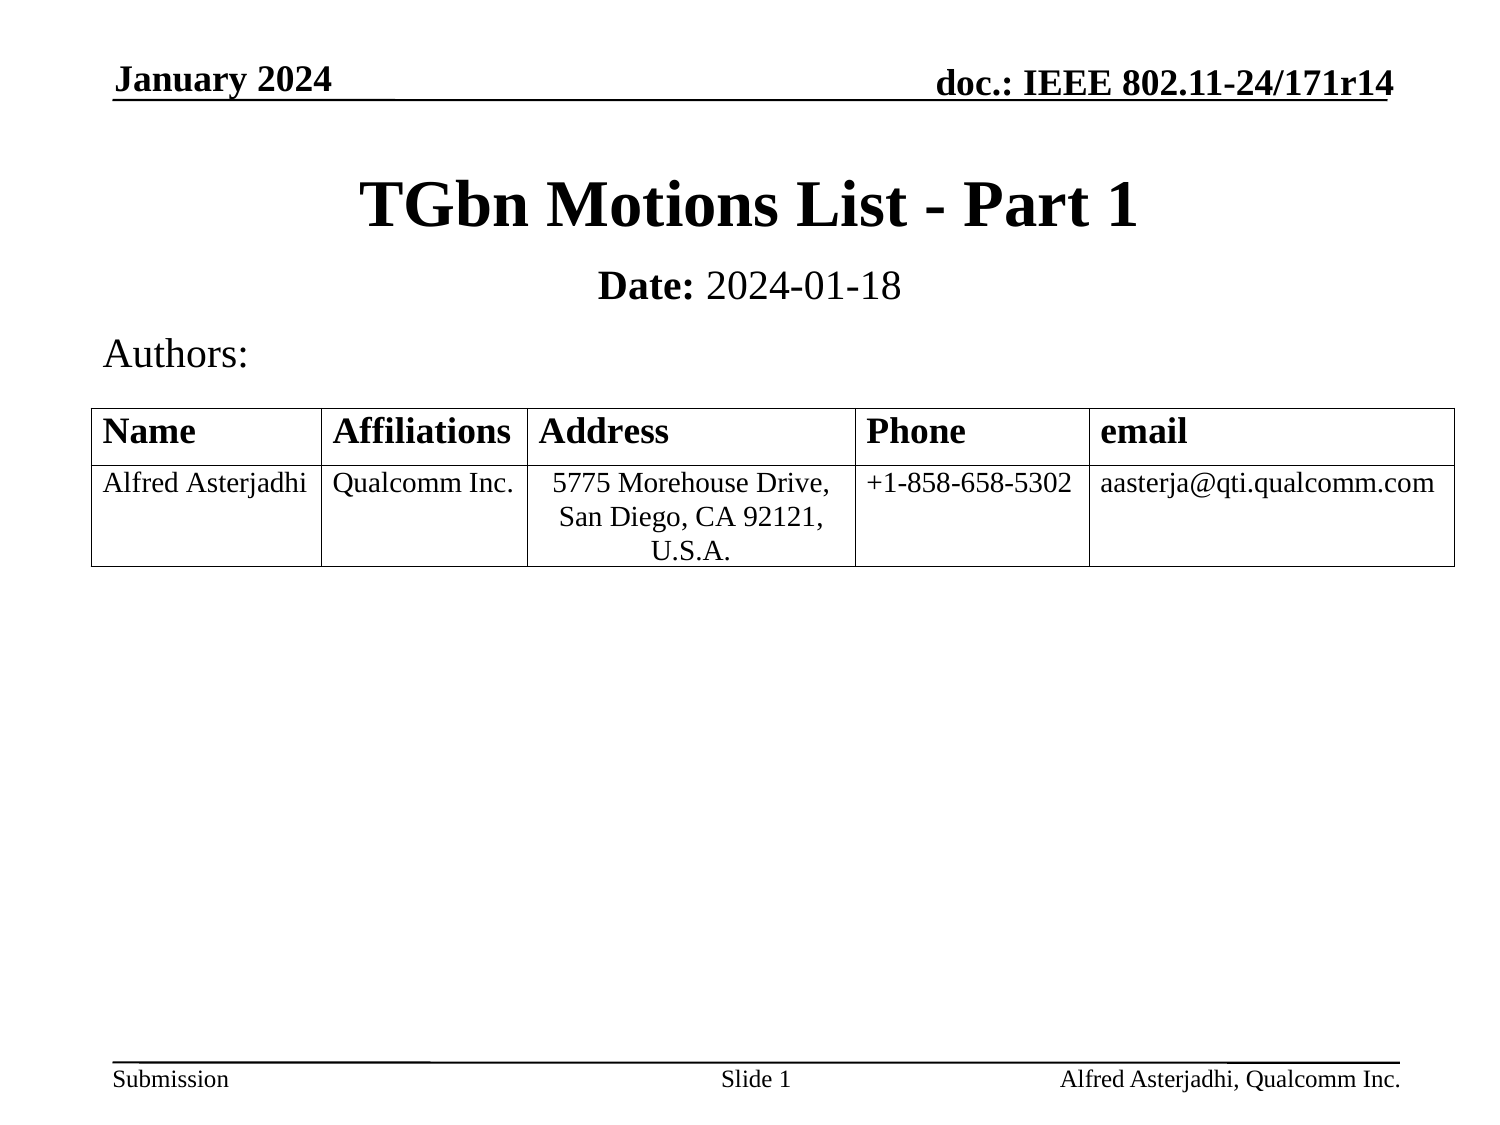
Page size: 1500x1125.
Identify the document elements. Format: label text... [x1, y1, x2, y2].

text_box Authors: [87, 318, 325, 381]
title TGbn Motions List - Part 1 [112, 112, 1388, 249]
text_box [75, 407, 1477, 819]
list Date: 2024-01-18 [112, 249, 1388, 316]
footer Alfred Asterjadhi, Qualcomm Inc. [902, 1061, 1402, 1093]
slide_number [114, 54, 493, 100]
slide_number Slide 1 [712, 1061, 800, 1123]
